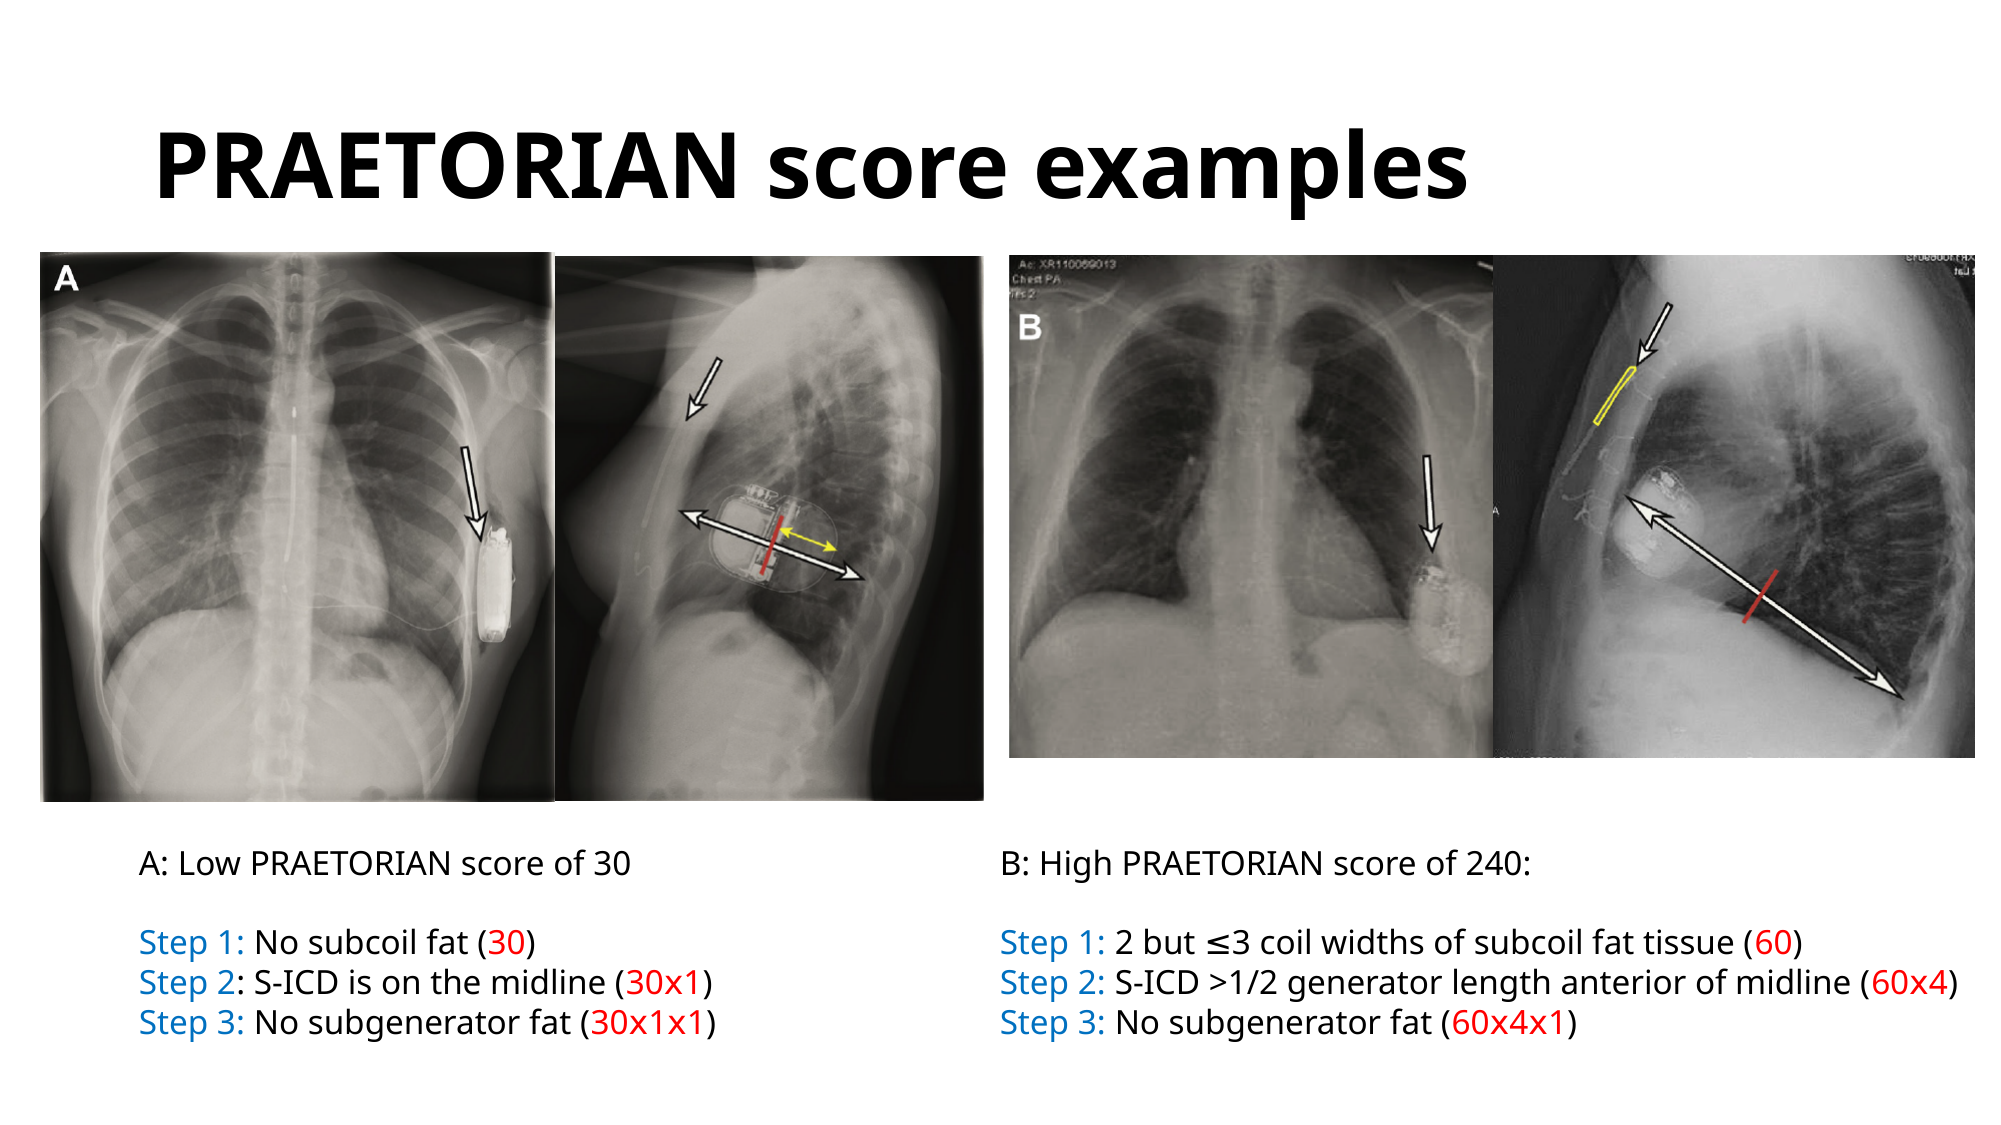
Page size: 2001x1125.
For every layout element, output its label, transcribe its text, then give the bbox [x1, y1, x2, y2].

title PRAETORIAN score examples [137, 59, 1863, 278]
picture [1009, 255, 1975, 758]
picture [40, 252, 984, 802]
text_box A: Low PRAETORIAN score of 30 Step 1: No subcoil fat (30) Step 2: S-ICD is on the midline (30ⅹ1) Step 3: No subgenerator fat (30ⅹ1ⅹ1) [124, 834, 732, 1049]
text_box B: High PRAETORIAN score of 240: Step 1: 2 but ≤3 coil widths of subcoil fat tissue (60) Step 2: S-ICD >1/2 generator length anterior of midline (60ⅹ4) Step 3: No subgenerator fat (60ⅹ4ⅹ1) [985, 834, 1982, 1049]
